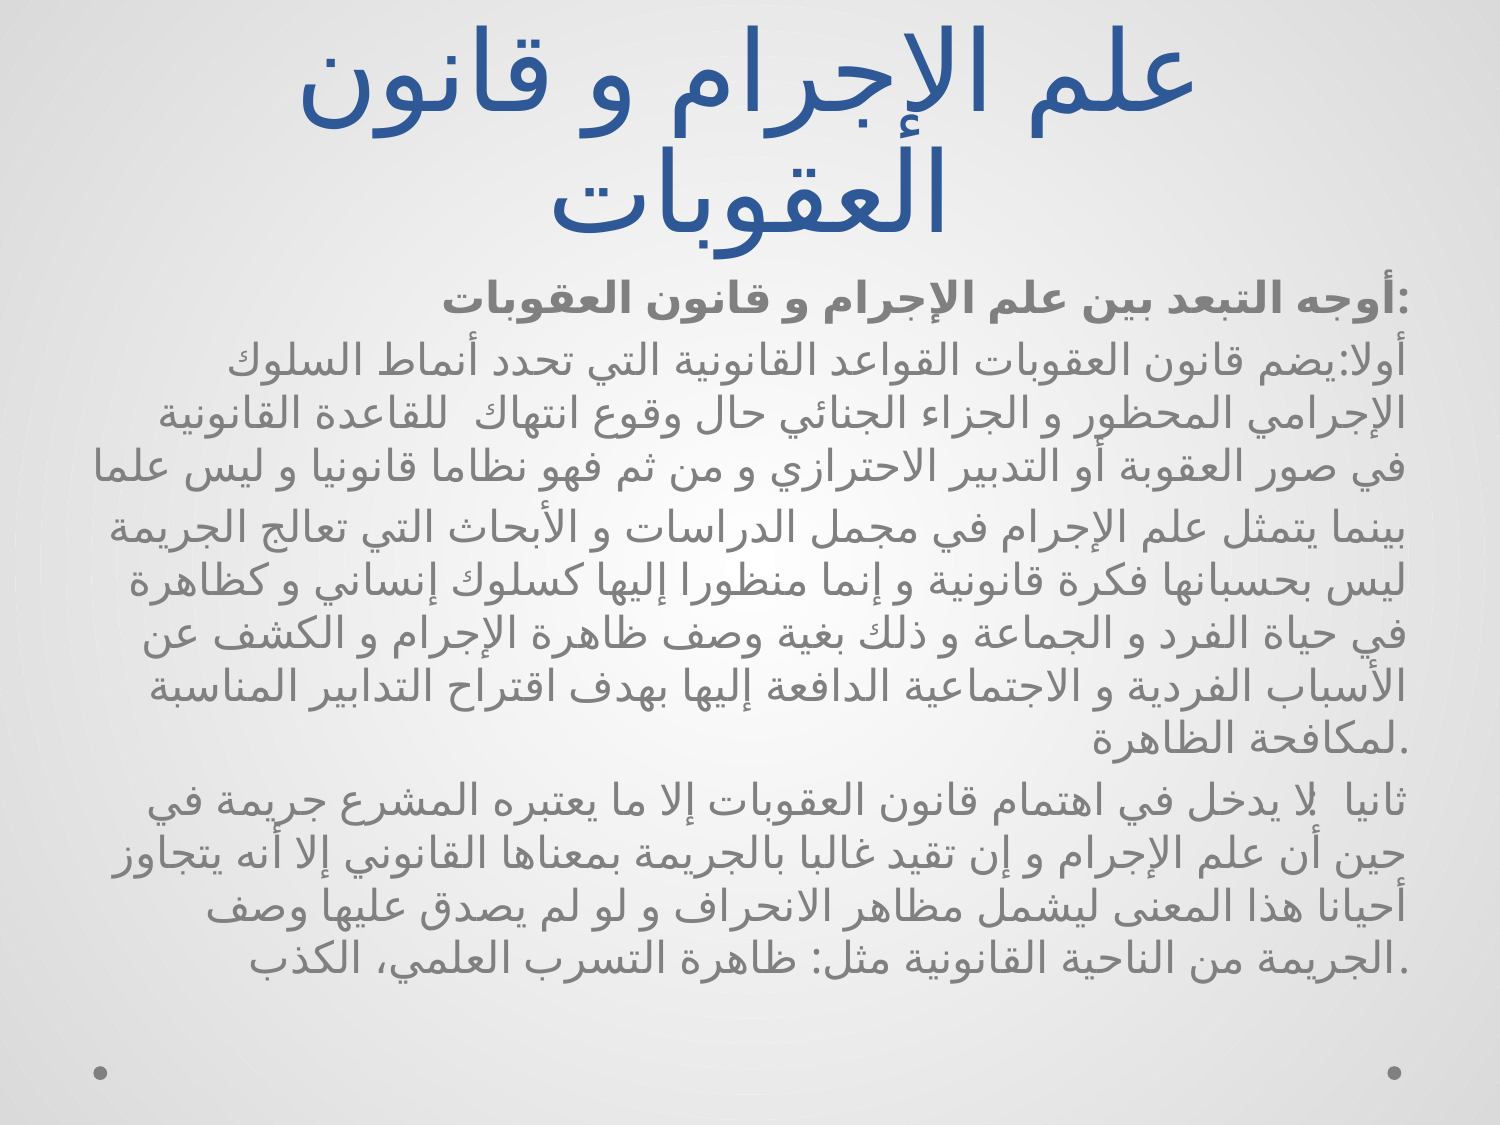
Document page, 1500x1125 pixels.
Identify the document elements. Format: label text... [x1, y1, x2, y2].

title علم الإجرام و قانون العقوبات [75, 0, 1425, 262]
list أوجه التبعد بين علم الإجرام و قانون العقوبات: أولا:يضم قانون العقوبات القواعد القانونية التي تحدد أنماط السلوك الإجرامي المحظور و الجزاء الجنائي حال وقوع انتهاك للقاعدة القانونية في صور العقوبة أو التدبير الاحترازي و من ثم فهو نظاما قانونيا و ليس علما بينما يتمثل علم الإجرام في مجمل الدراسات و الأبحاث التي تعالج الجريمة ليس بحسبانها فكرة قانونية و إنما منظورا إليها كسلوك إنساني و كظاهرة في حياة الفرد و الجماعة و ذلك بغية وصف ظاهرة الإجرام و الكشف عن الأسباب الفردية و الاجتماعية الدافعة إليها بهدف اقتراح التدابير المناسبة لمكافحة الظاهرة. ثانيا: لا يدخل في اهتمام قانون العقوبات إلا ما يعتبره المشرع جريمة في حين أن علم الإجرام و إن تقيد غالبا بالجريمة بمعناها القانوني إلا أنه يتجاوز أحيانا هذا المعنى ليشمل مظاهر الانحراف و لو لم يصدق عليها وصف الجريمة من الناحية القانونية مثل: ظاهرة التسرب العلمي، الكذب. [75, 262, 1425, 1005]
